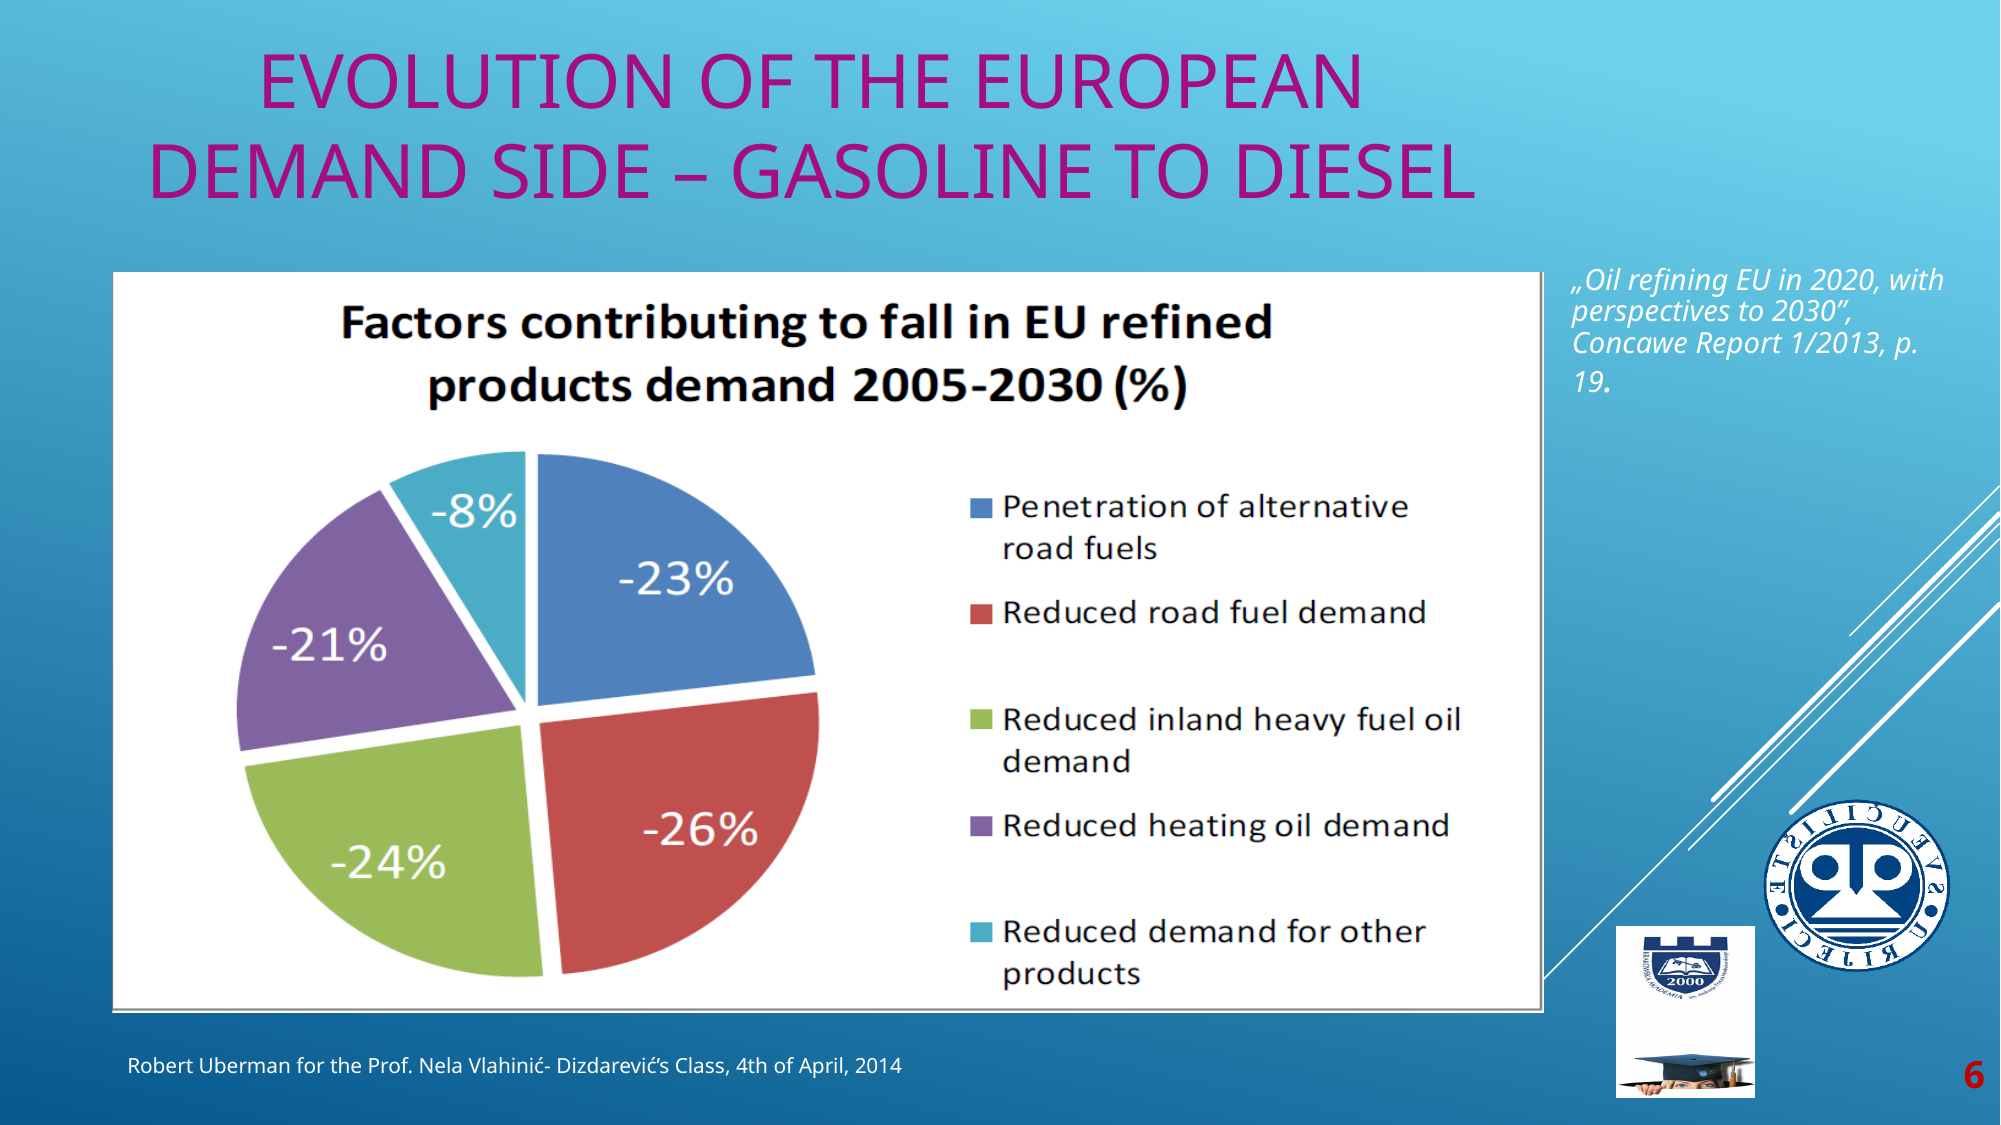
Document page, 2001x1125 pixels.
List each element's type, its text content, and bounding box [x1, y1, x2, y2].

picture [1762, 799, 1951, 972]
text_box „Oil refining EU in 2020, with perspectives to 2030”, Concawe Report 1/2013, p. 19. [1557, 258, 1978, 408]
title Evolution of the European demand side – gasoline to diesel [112, 0, 1513, 248]
picture [1616, 926, 1755, 1098]
footer Robert Uberman for the Prof. Nela Vlahinić- Dizdarević’s Class, 4th of April, 2014 [112, 1045, 1350, 1106]
picture [111, 271, 1545, 1013]
slide_number 6 [1812, 999, 2000, 1110]
